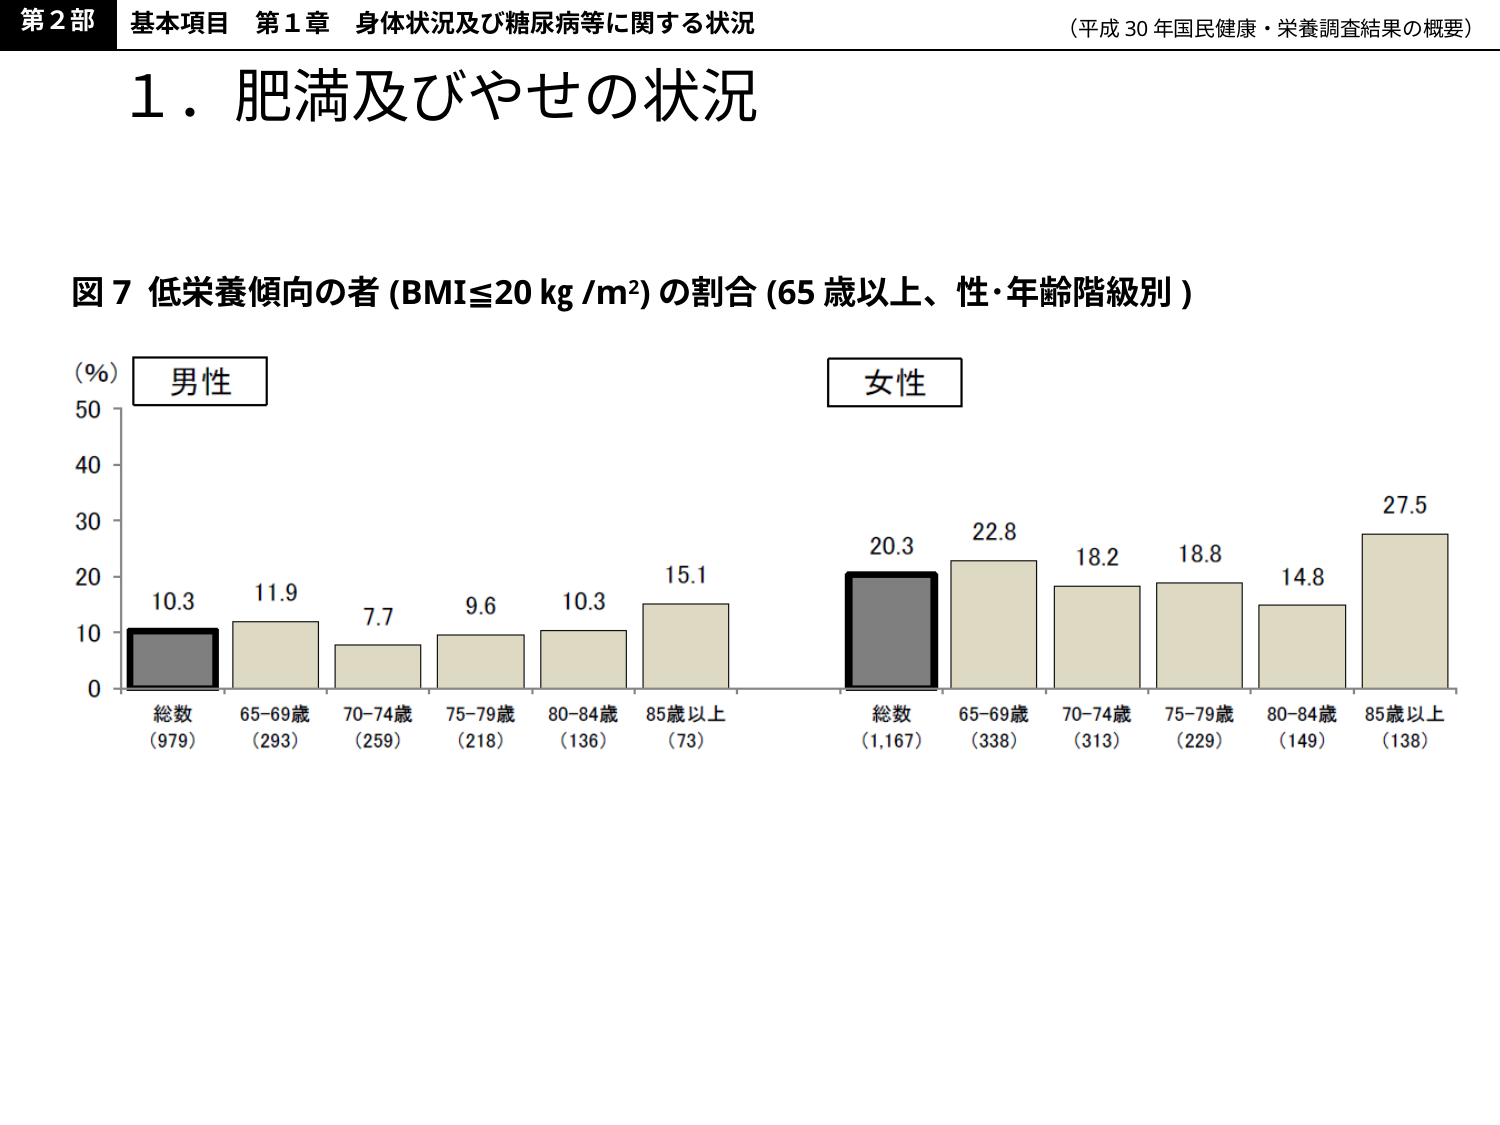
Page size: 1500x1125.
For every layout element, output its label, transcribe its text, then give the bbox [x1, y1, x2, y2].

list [56, 352, 1481, 753]
text_box 図7 低栄養傾向の者(BMI≦20㎏/m2)の割合(65歳以上、性･年齢階級別) [56, 256, 1415, 326]
list 基本項目 第１章 身体状況及び糖尿病等に関する状況 [115, 0, 986, 50]
list 第２部 [0, 0, 115, 47]
title １．肥満及びやせの状況 [103, 59, 1397, 174]
